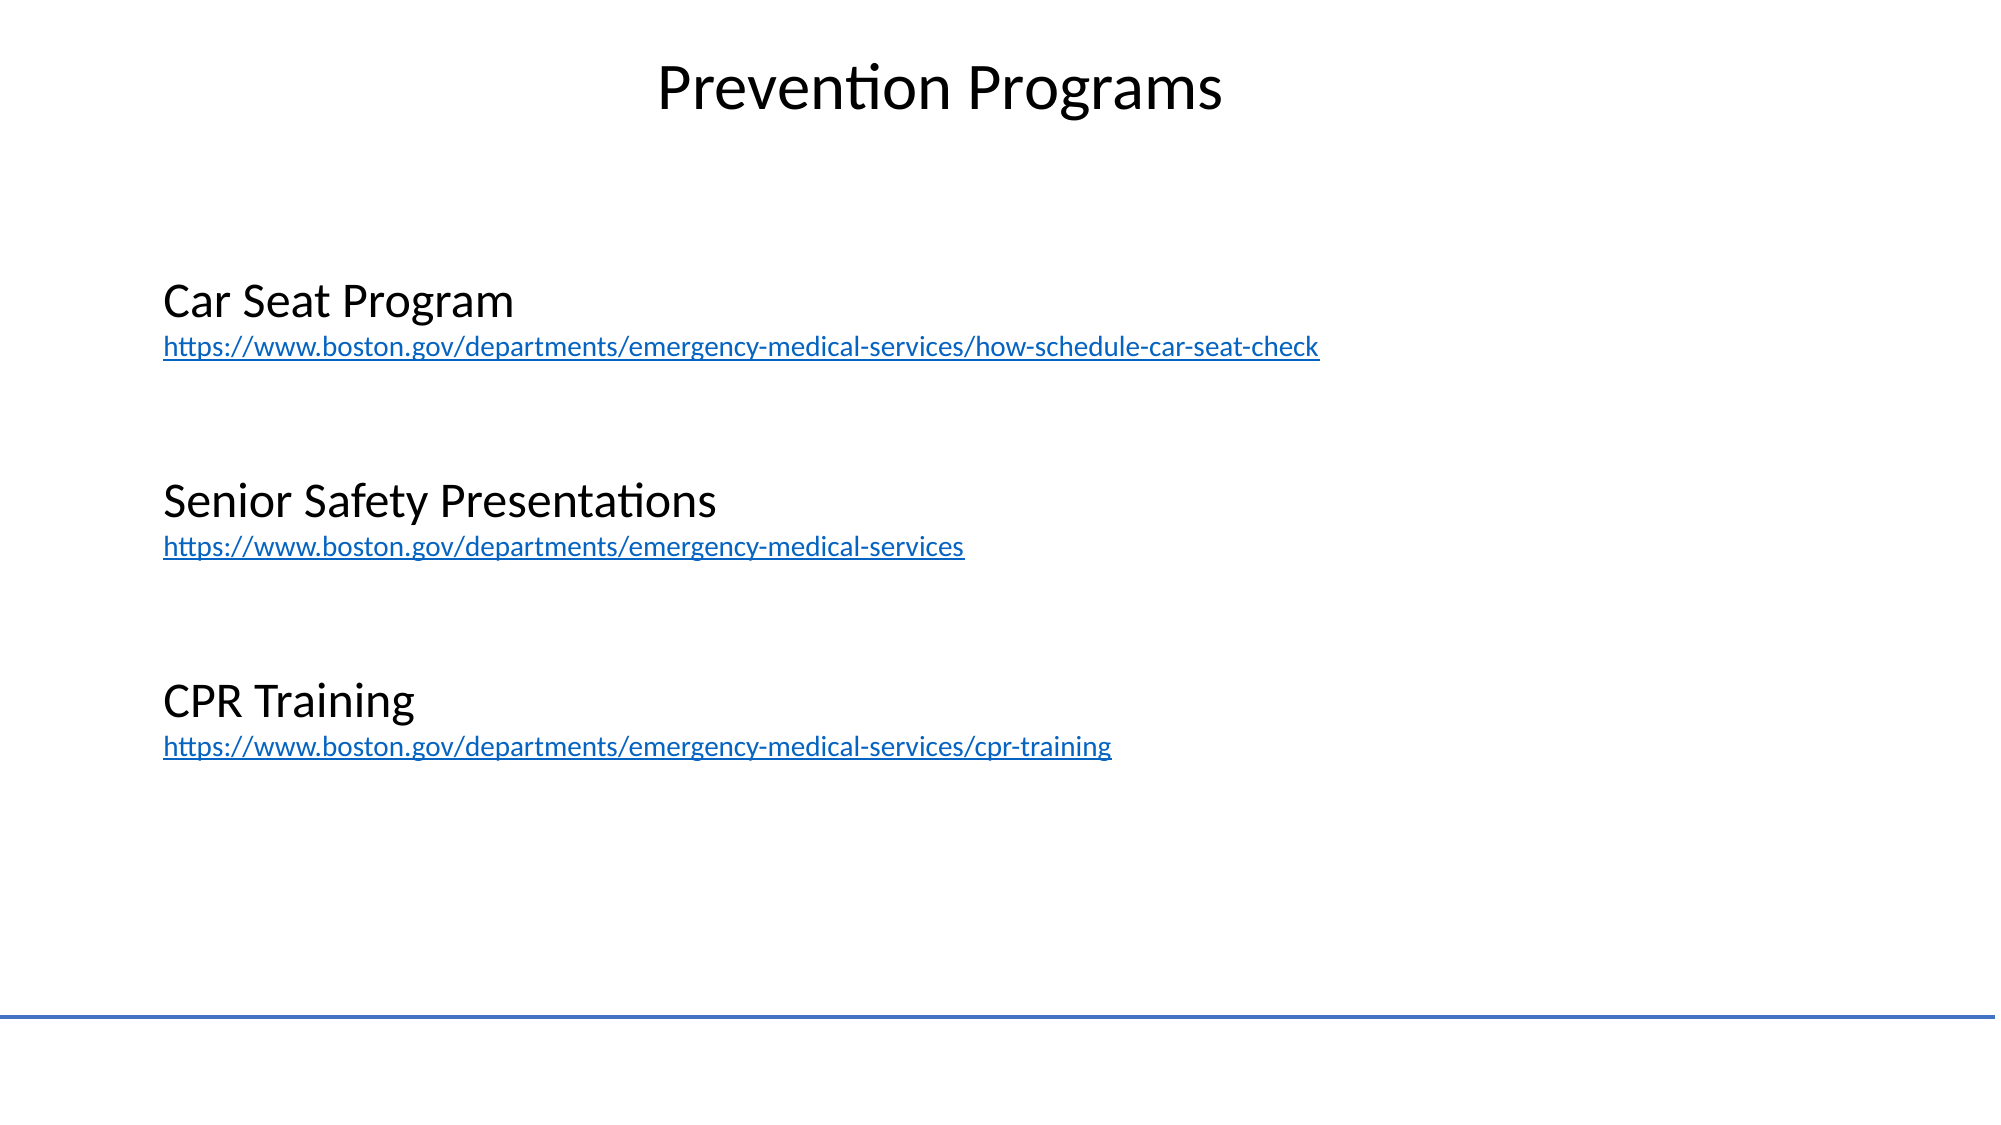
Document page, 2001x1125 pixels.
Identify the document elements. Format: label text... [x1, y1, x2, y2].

text_box Prevention Programs [366, 35, 1516, 131]
text_box Car Seat Program https://www.boston.gov/departments/emergency-medical-services/how-schedule-car-seat-check Senior Safety Presentations https://www.boston.gov/departments/emergency-medical-services CPR Training https://www.boston.gov/departments/emergency-medical-services/cpr-training [148, 260, 1504, 770]
